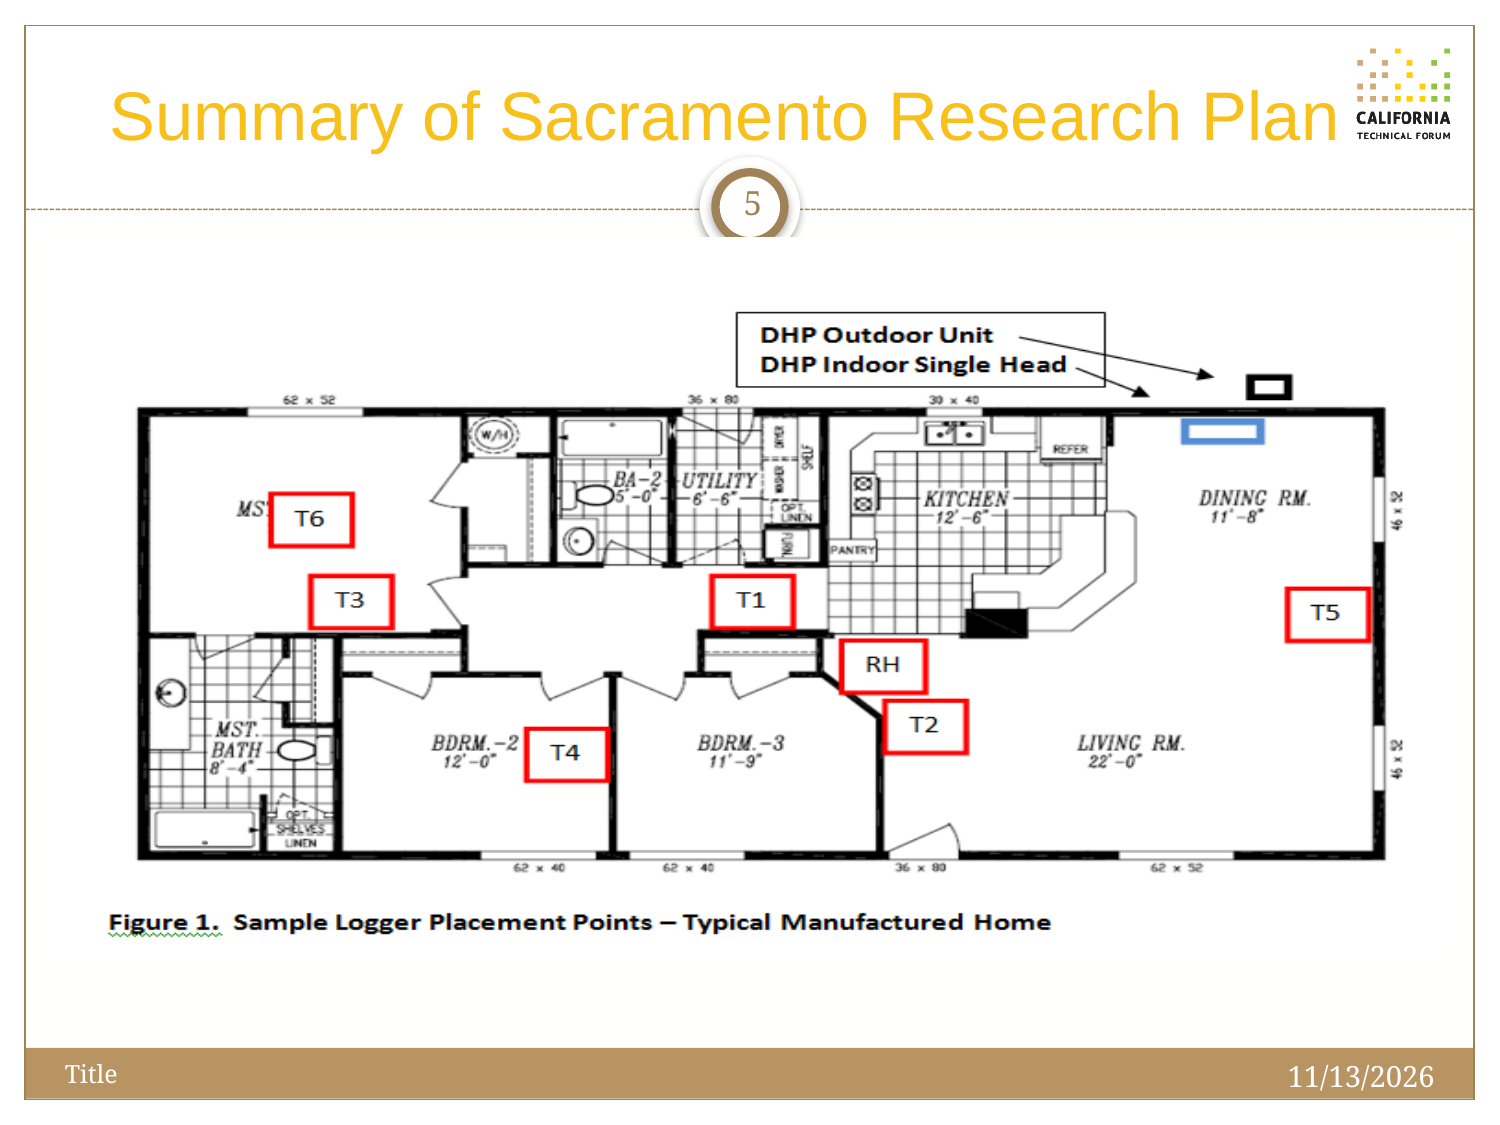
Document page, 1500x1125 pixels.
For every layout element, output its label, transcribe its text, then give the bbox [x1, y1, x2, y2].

title Summary of Sacramento Research Plan [24, 37, 1425, 162]
footer Title [50, 1051, 638, 1112]
picture [49, 237, 1451, 951]
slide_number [950, 1050, 1450, 1111]
picture [1299, 24, 1500, 163]
slide_number 5 [715, 168, 791, 234]
